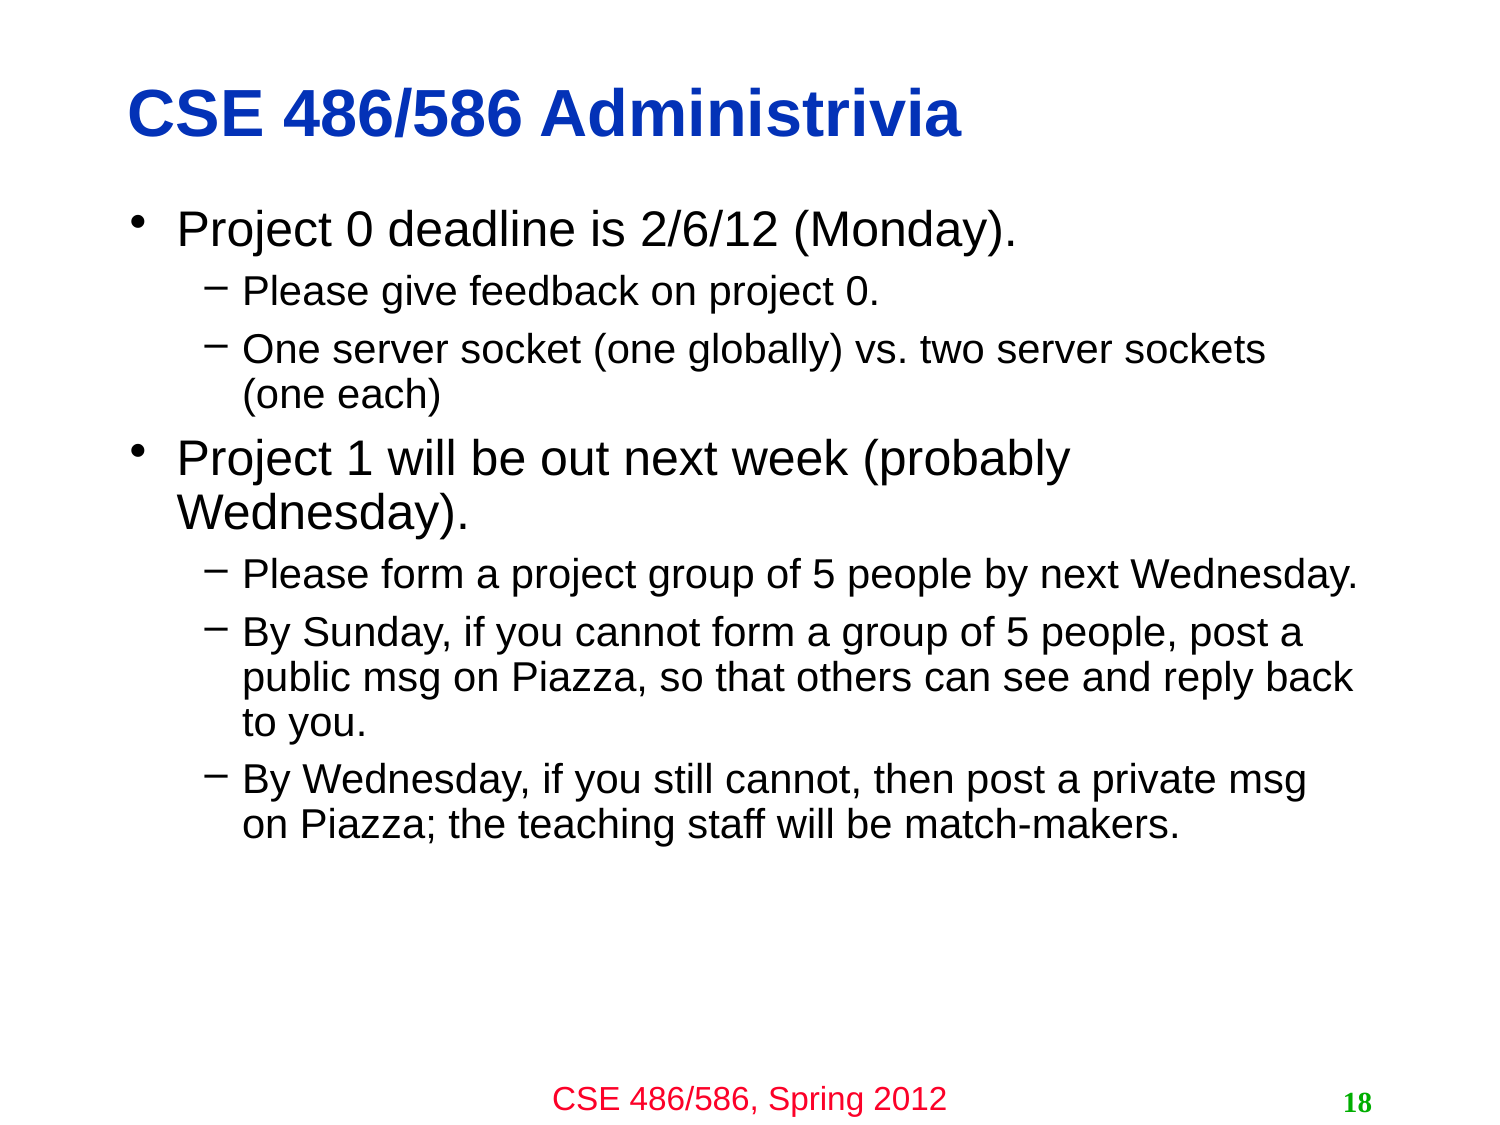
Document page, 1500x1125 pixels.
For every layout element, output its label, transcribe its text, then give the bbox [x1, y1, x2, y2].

list Project 0 deadline is 2/6/12 (Monday). Please give feedback on project 0. One server socket (one globally) vs. two server sockets (one each) Project 1 will be out next week (probably Wednesday). Please form a project group of 5 people by next Wednesday. By Sunday, if you cannot form a group of 5 people, post a public msg on Piazza, so that others can see and reply back to you. By Wednesday, if you still cannot, then post a private msg on Piazza; the teaching staff will be match-makers. [114, 195, 1376, 1005]
slide_number 18 [1074, 1076, 1388, 1125]
title CSE 486/586 Administrivia [112, 53, 1310, 176]
